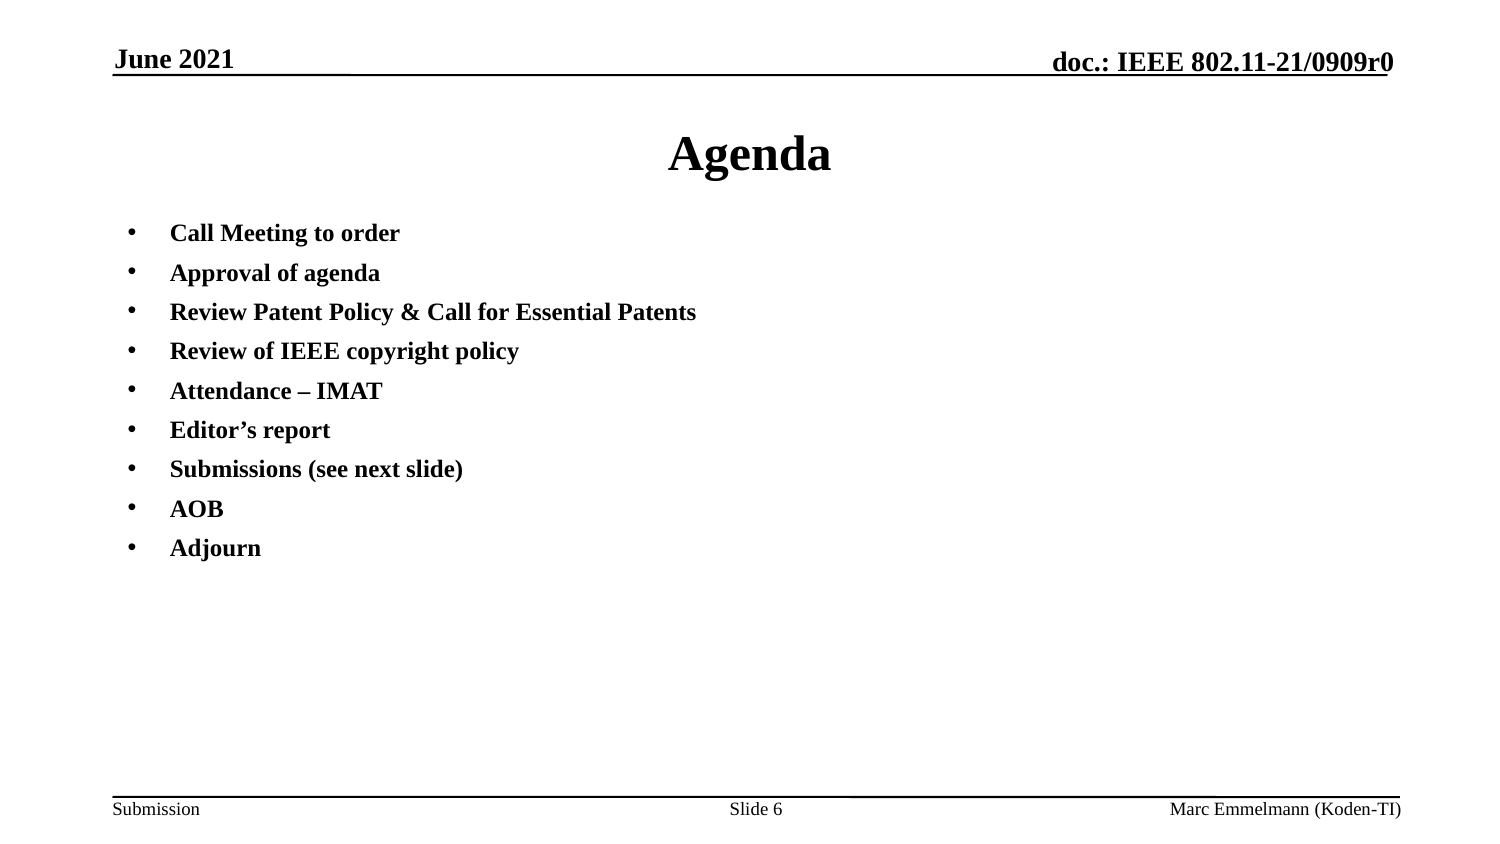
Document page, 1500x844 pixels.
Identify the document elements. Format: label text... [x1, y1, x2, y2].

list Call Meeting to order Approval of agenda Review Patent Policy & Call for Essential Patents Review of IEEE copyright policy Attendance – IMAT Editor’s report Submissions (see next slide) AOB Adjourn [112, 208, 1353, 716]
footer Marc Emmelmann (Koden-TI) [878, 796, 1402, 820]
title Agenda [112, 84, 1388, 216]
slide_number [114, 40, 423, 75]
slide_number Slide 6 [712, 796, 800, 842]
